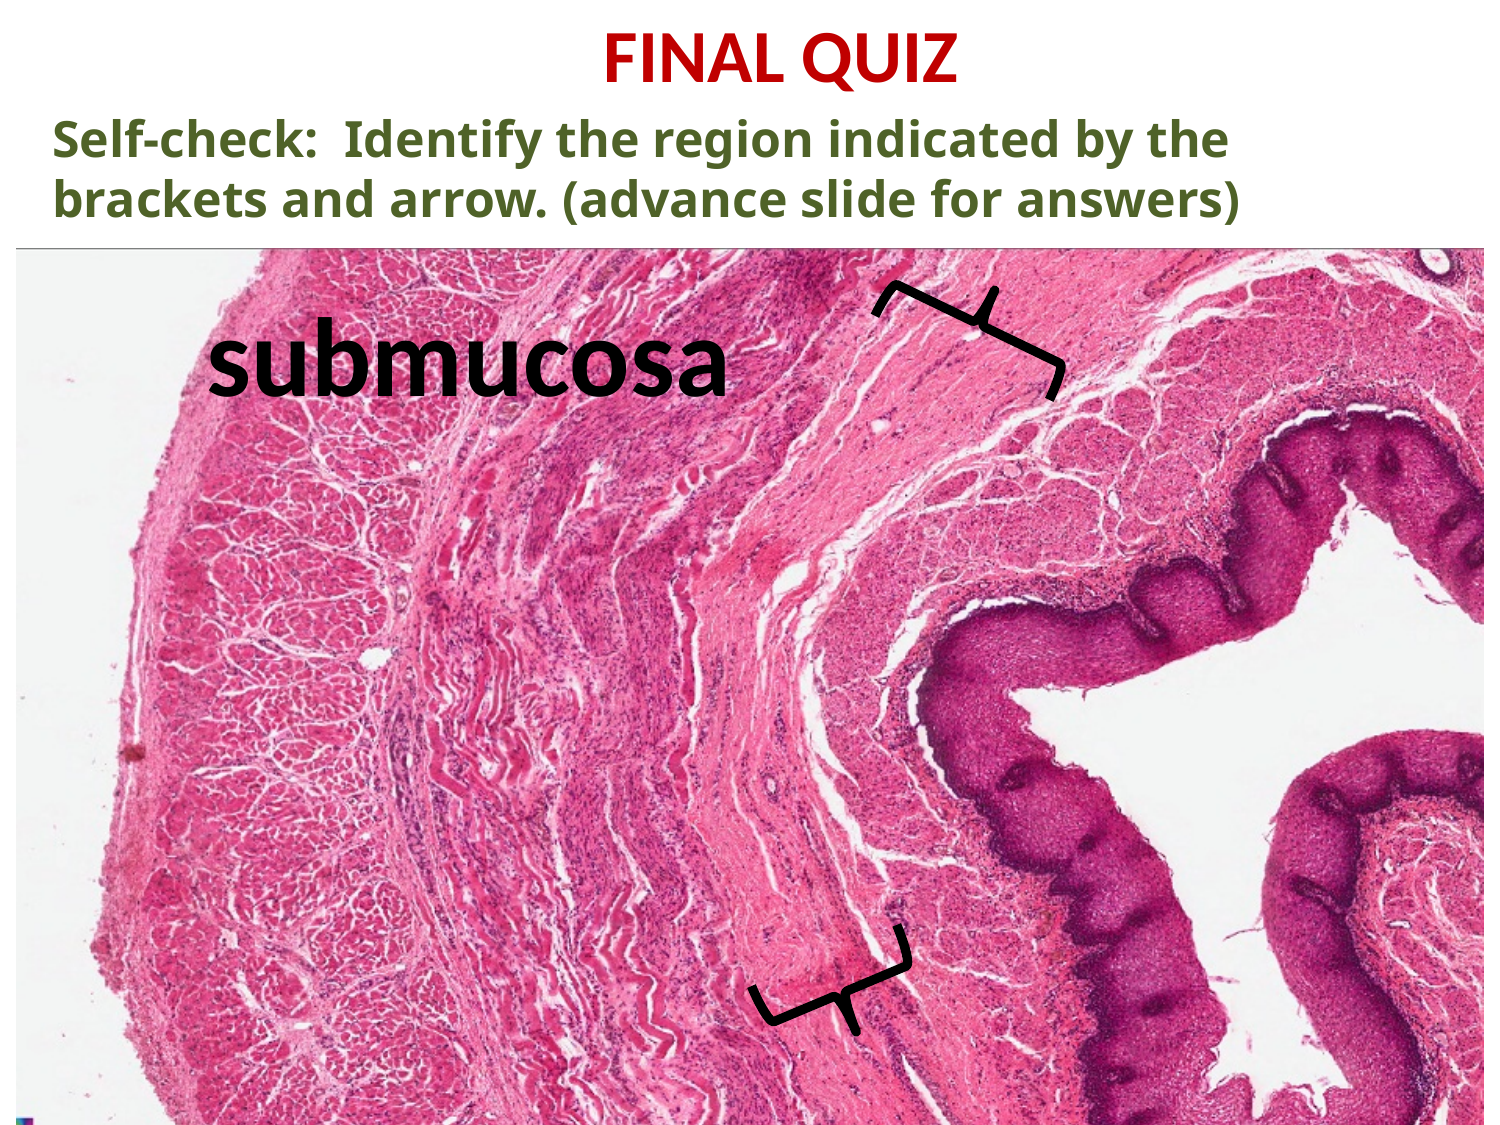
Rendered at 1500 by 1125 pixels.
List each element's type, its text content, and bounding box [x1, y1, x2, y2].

picture [16, 247, 1484, 1125]
text_box Final quiz [249, 0, 1313, 99]
text_box Self-check: Identify the region indicated by the brackets and arrow. (advance slide for answers) [37, 99, 1463, 235]
